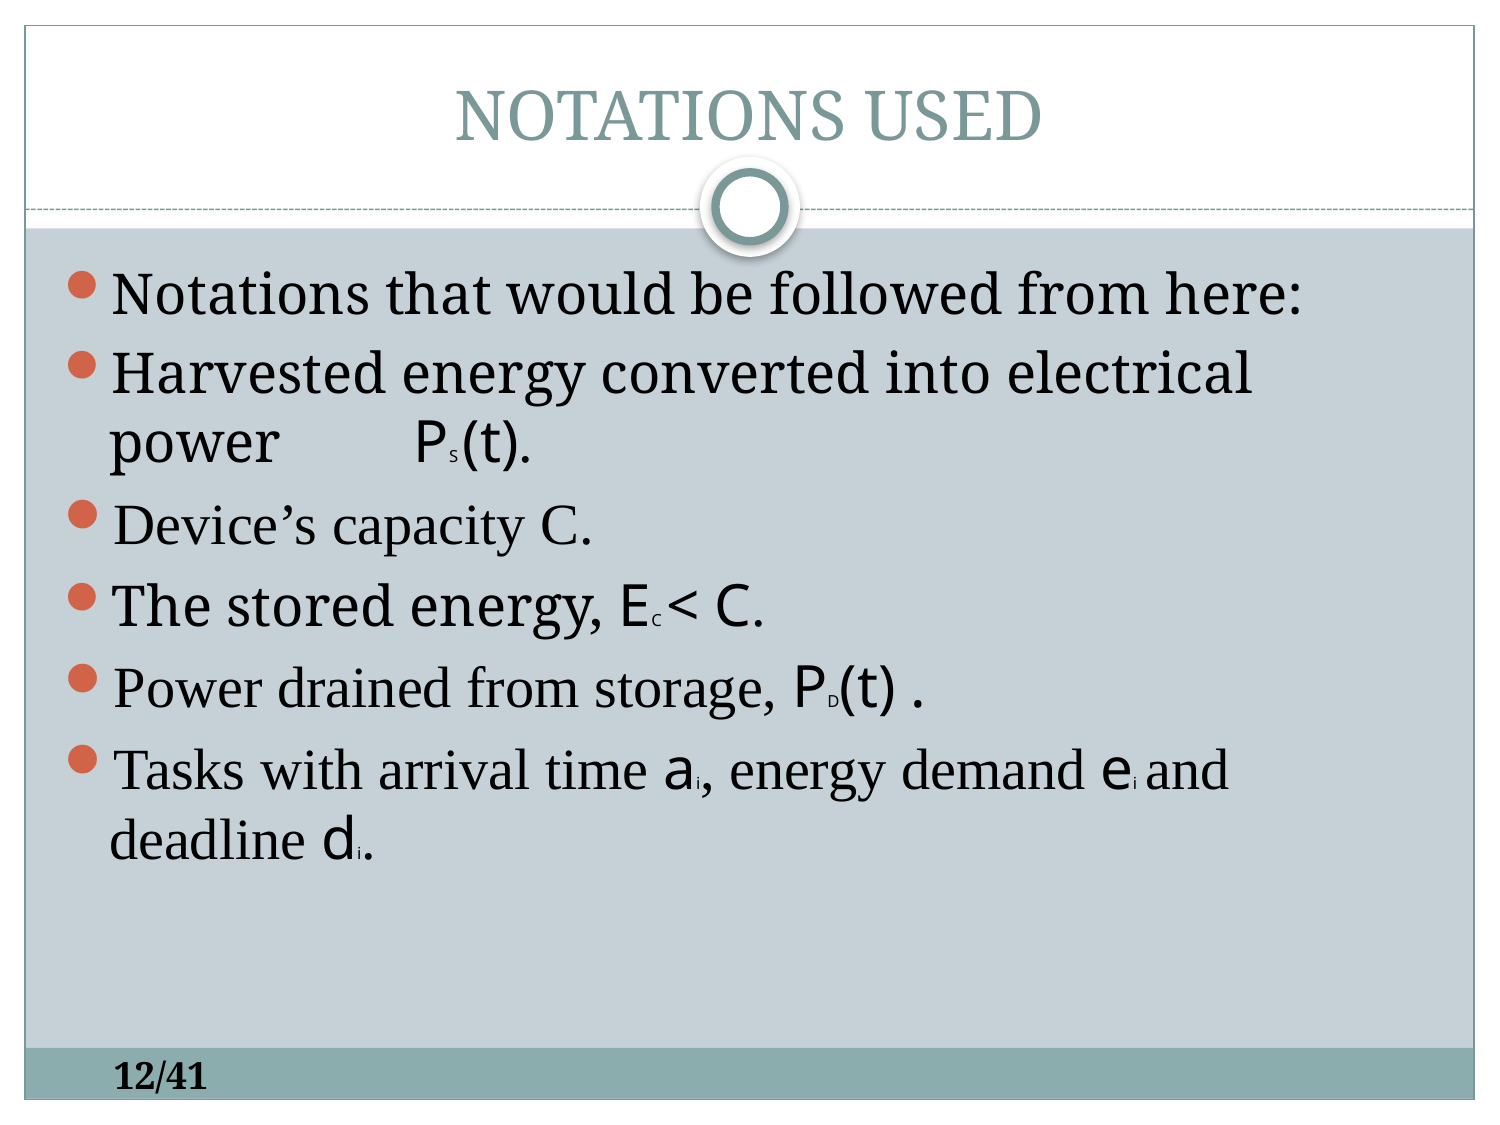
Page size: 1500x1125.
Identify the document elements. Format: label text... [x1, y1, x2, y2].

list Notations that would be followed from here: Harvested energy converted into electrical power PS (t). Device’s capacity C. The stored energy, EC < C. Power drained from storage, PD(t) . Tasks with arrival time ai, energy demand ei and deadline di. [49, 250, 1445, 1001]
title NOTATIONS USED [49, 37, 1450, 162]
text_box 12/41 [98, 1044, 224, 1104]
